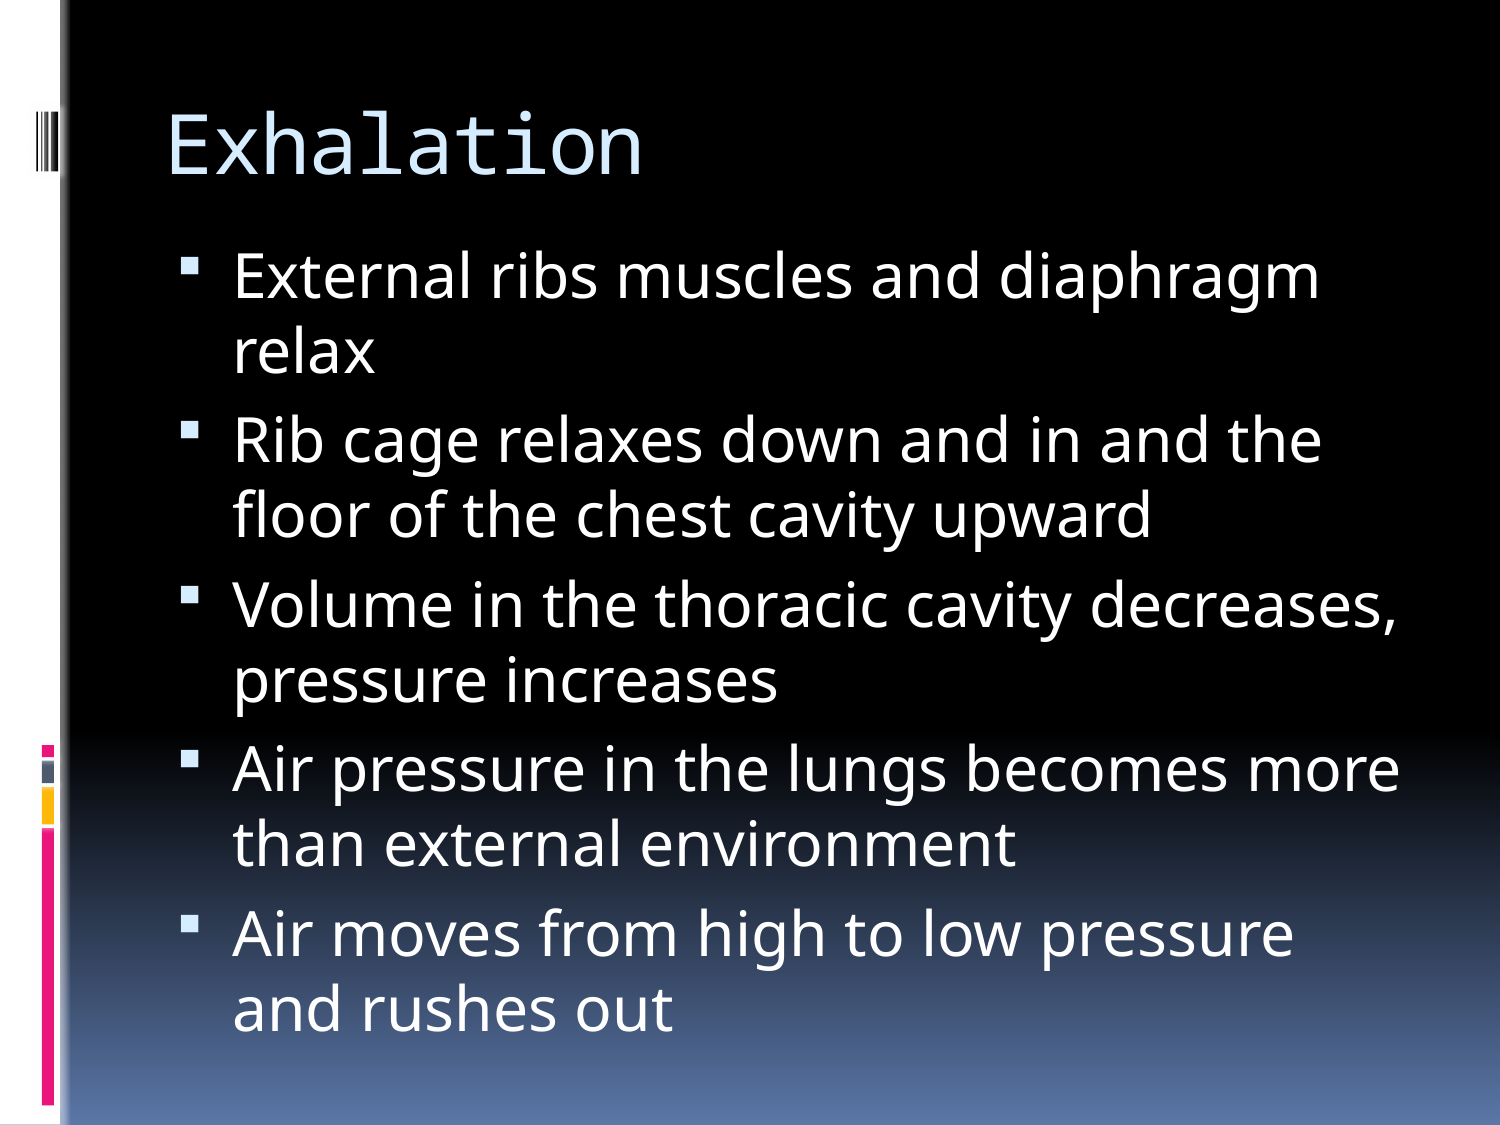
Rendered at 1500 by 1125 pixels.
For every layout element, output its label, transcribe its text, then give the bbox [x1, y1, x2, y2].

list External ribs muscles and diaphragm relax Rib cage relaxes down and in and the floor of the chest cavity upward Volume in the thoracic cavity decreases, pressure increases Air pressure in the lungs becomes more than external environment Air moves from high to low pressure and rushes out [150, 228, 1425, 1043]
title Exhalation [150, 83, 1425, 228]
